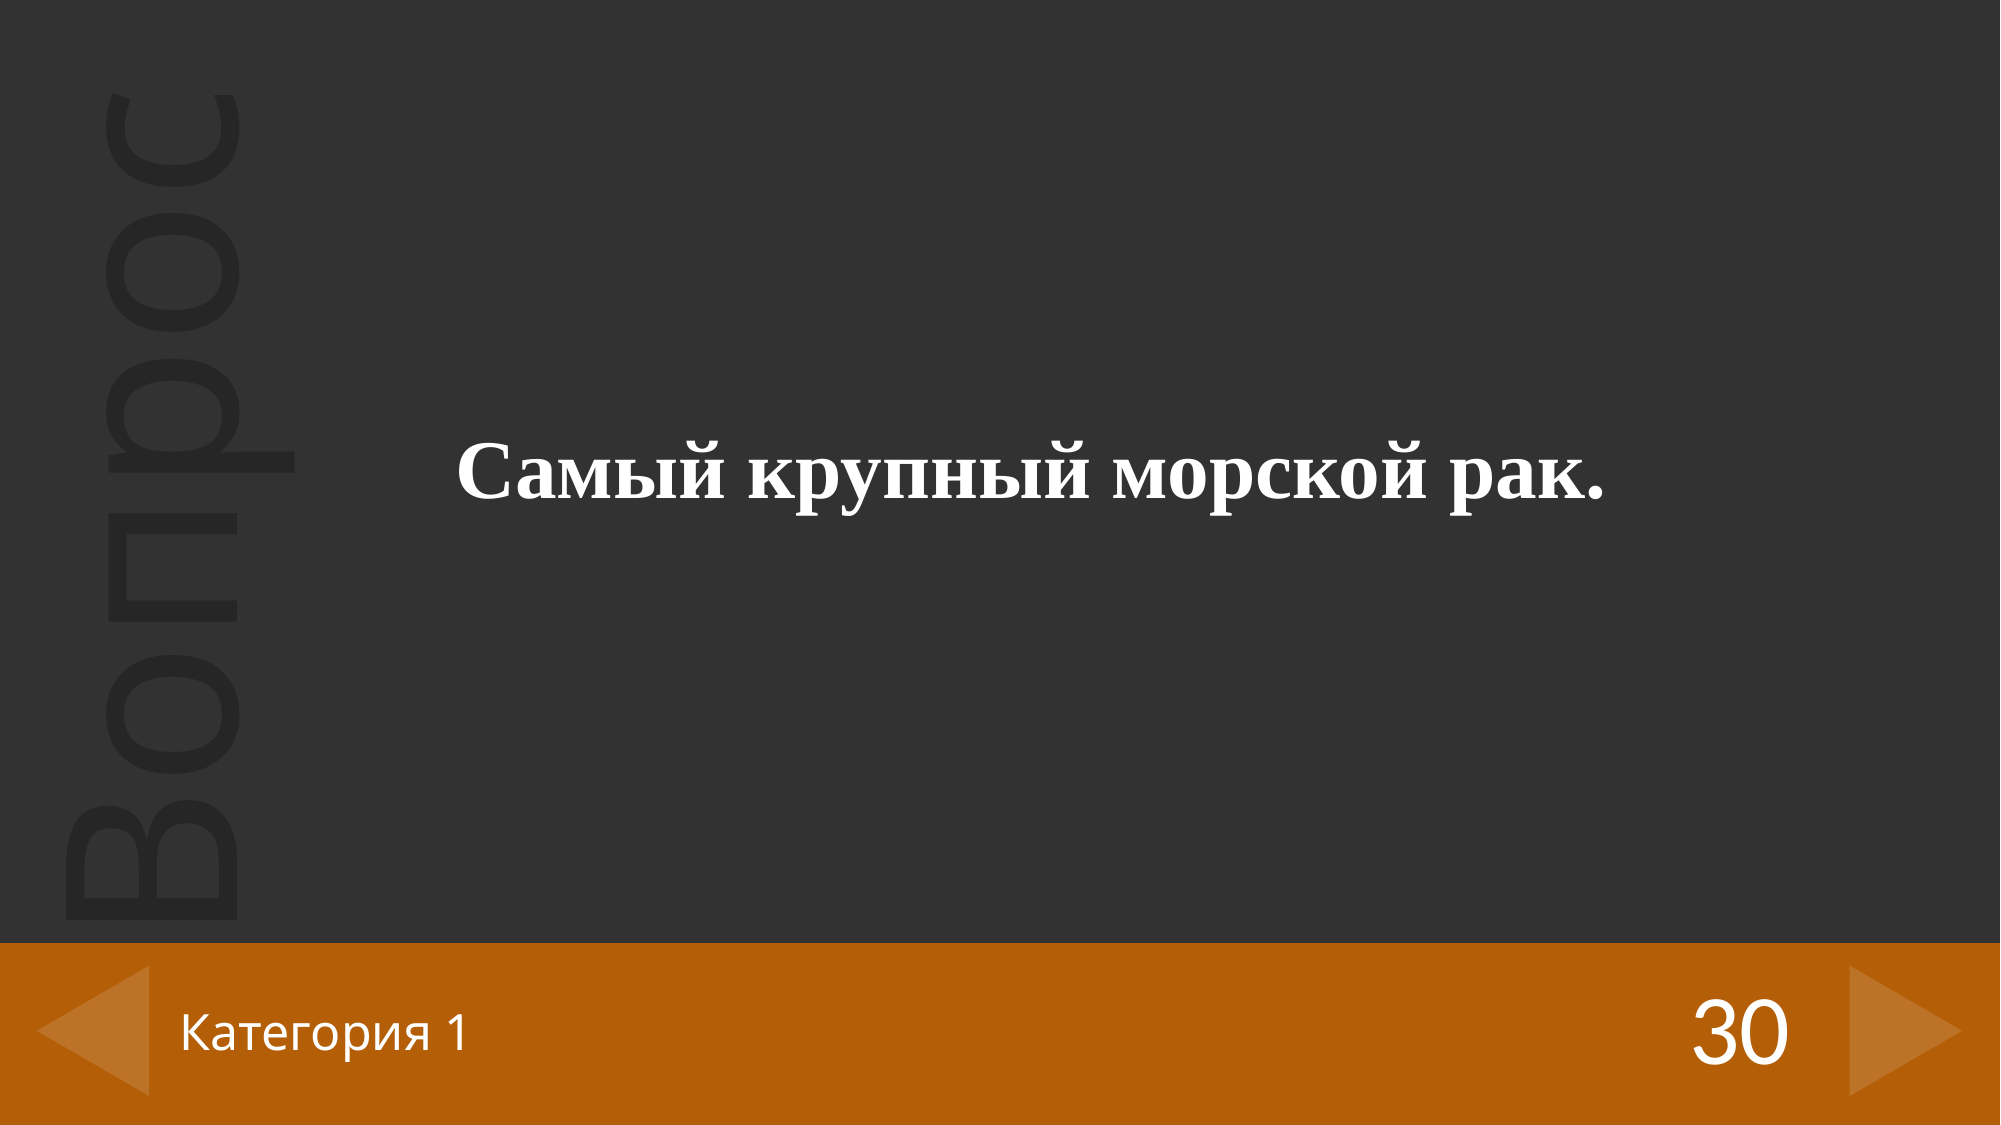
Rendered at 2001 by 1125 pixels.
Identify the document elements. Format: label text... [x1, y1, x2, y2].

list Самый крупный морской рак. [302, 307, 1760, 636]
title Категория 1 [164, 970, 1472, 1099]
list 30 [1494, 967, 1806, 1097]
